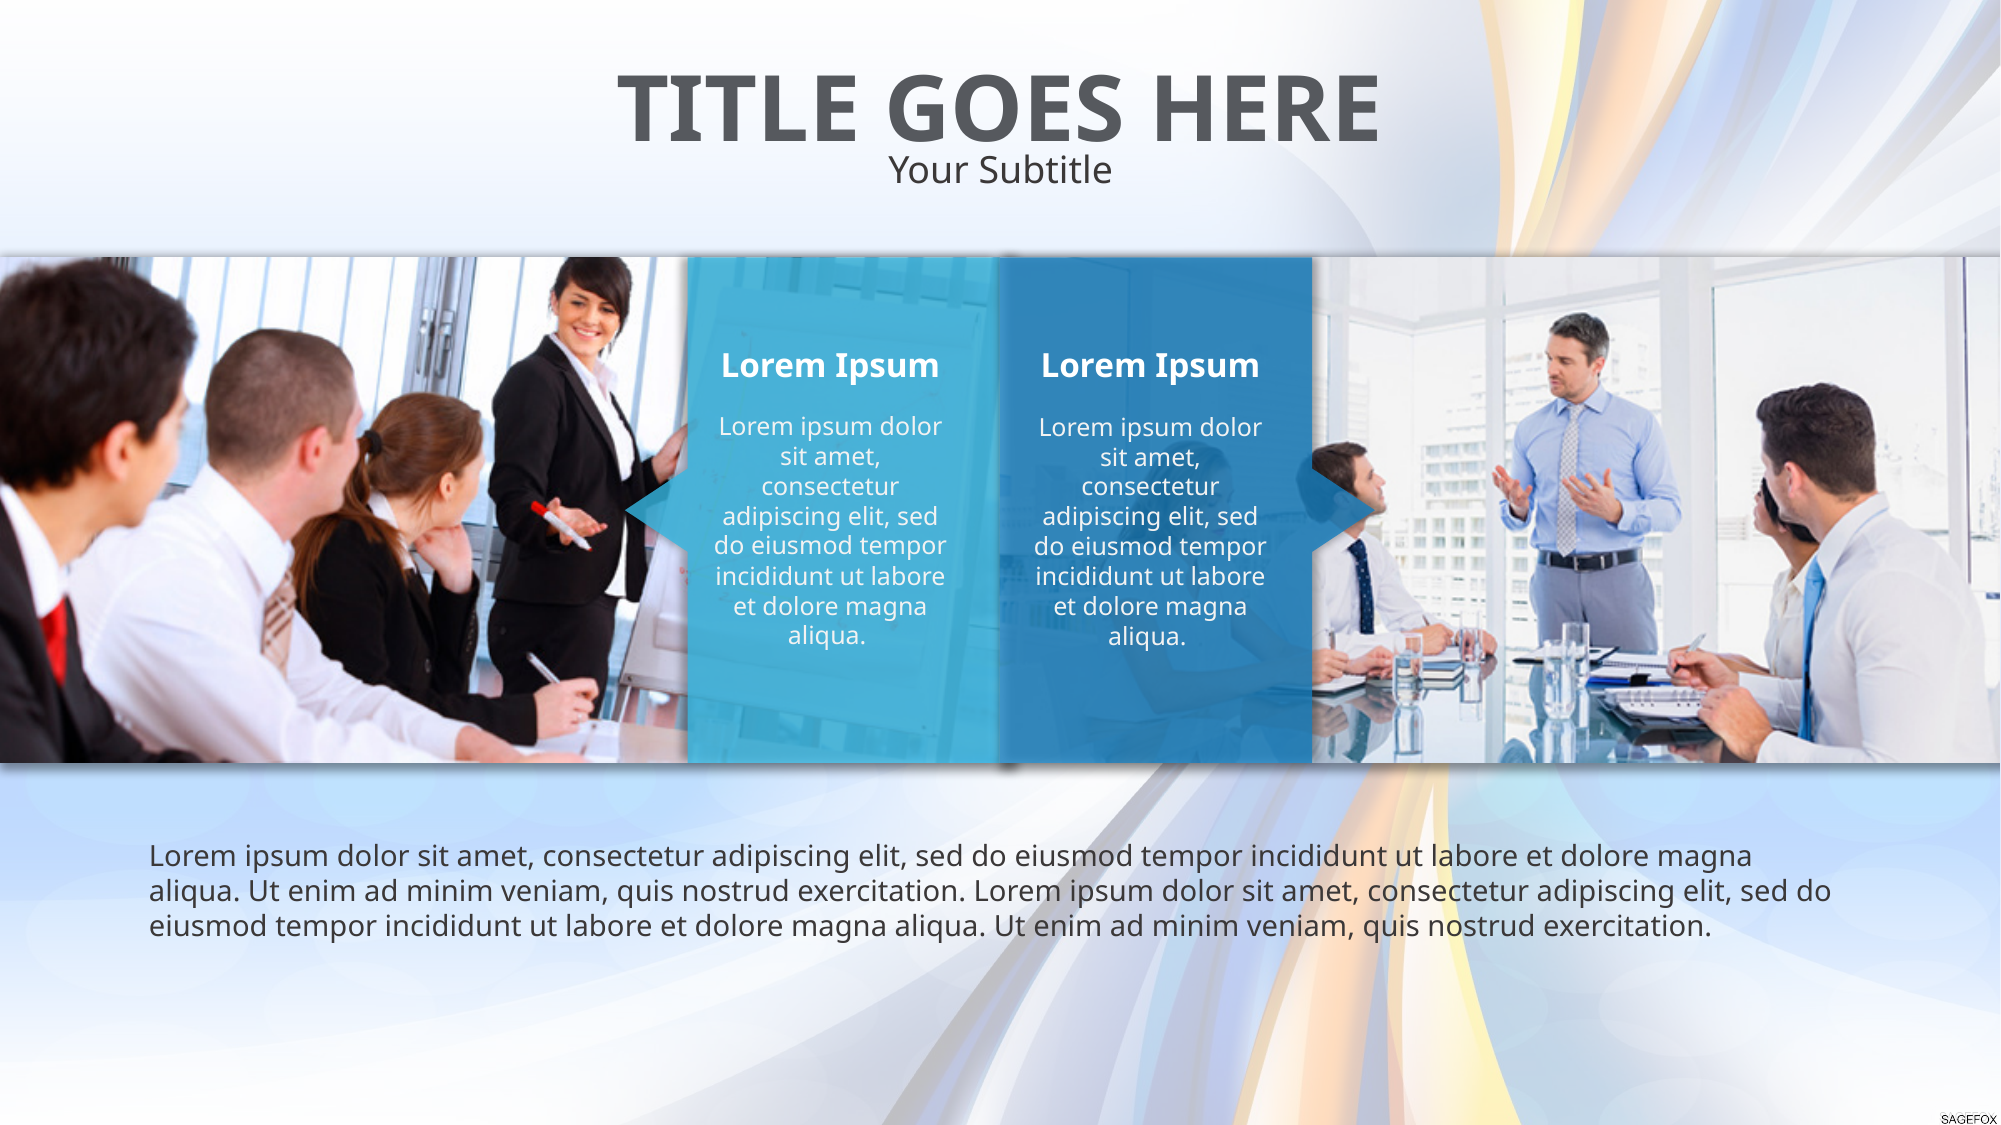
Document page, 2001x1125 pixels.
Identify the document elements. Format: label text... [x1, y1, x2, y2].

text_box [1324, 256, 2000, 764]
text_box Lorem ipsum dolor sit amet, consectetur adipiscing elit, sed do eiusmod tempor incididunt ut labore et dolore magna aliqua. Ut enim ad minim veniam, quis nostrud exercitation. Lorem ipsum dolor sit amet, consectetur adipiscing elit, sed do eiusmod tempor incididunt ut labore et dolore magna aliqua. Ut enim ad minim veniam, quis nostrud exercitation. [134, 830, 1866, 950]
text_box [0, 256, 675, 764]
text_box [622, 256, 993, 765]
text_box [1029, 343, 1273, 593]
text_box [998, 256, 1377, 765]
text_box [708, 342, 953, 593]
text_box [548, 42, 1452, 199]
picture [1938, 1114, 1999, 1125]
